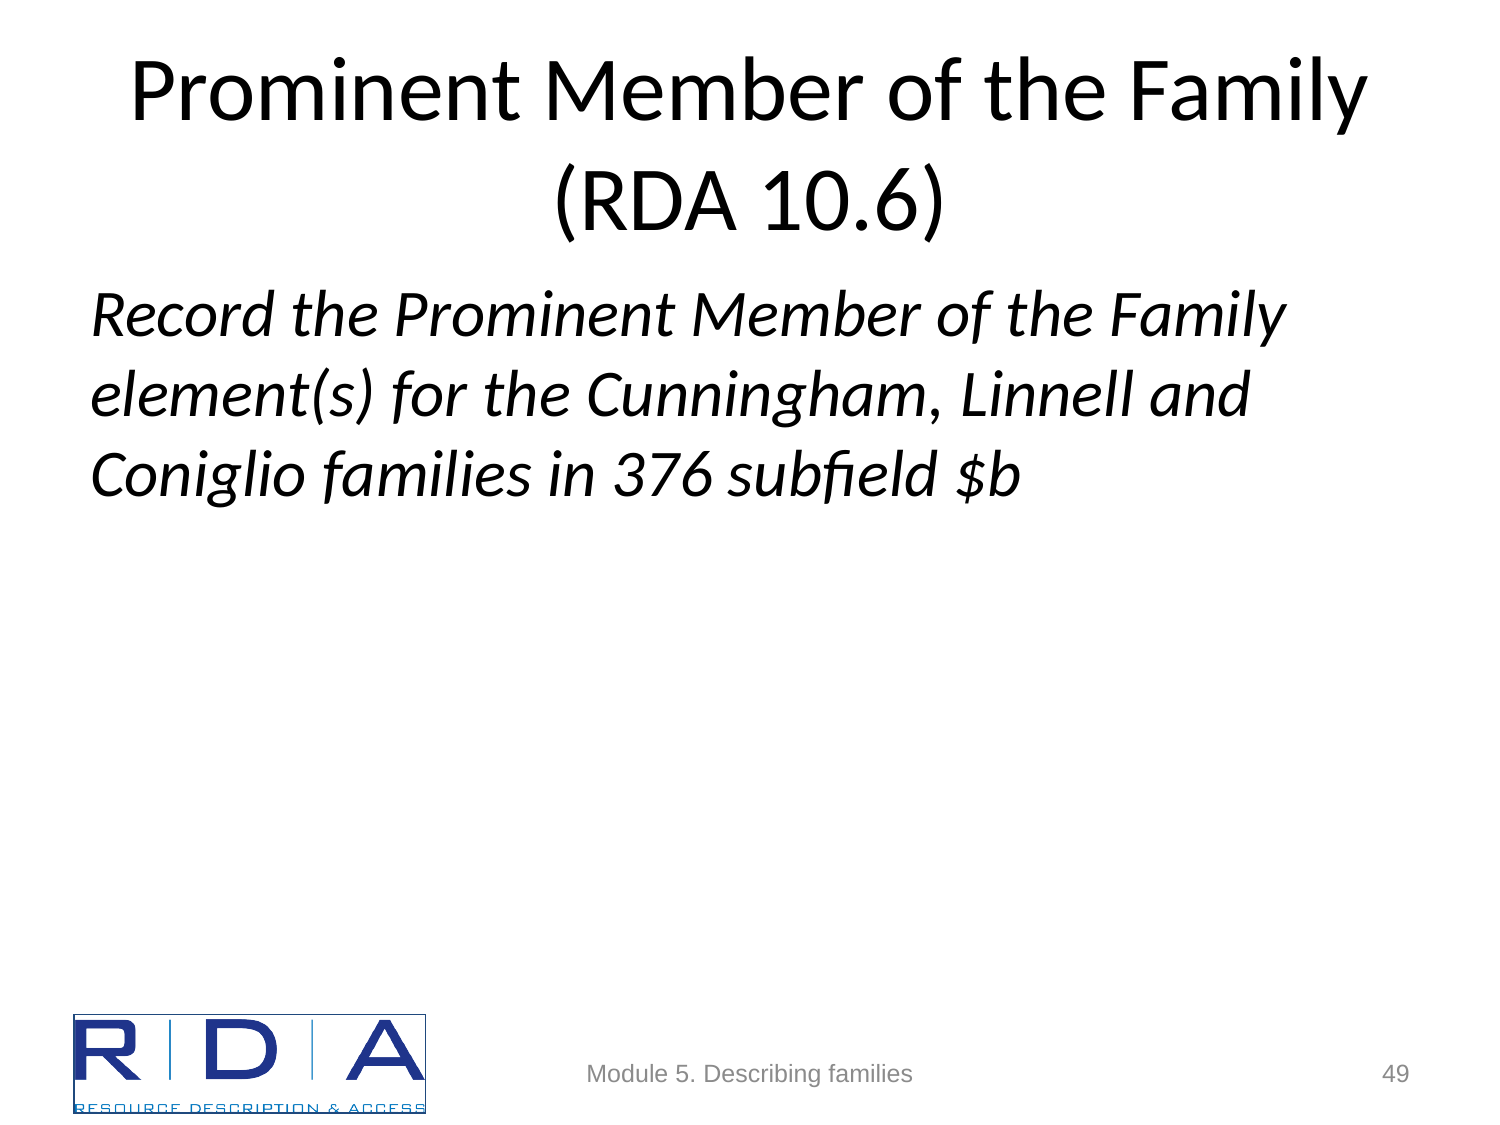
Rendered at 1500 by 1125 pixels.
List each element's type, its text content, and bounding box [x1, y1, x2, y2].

list Record the Prominent Member of the Family element(s) for the Cunningham, Linnell and Coniglio families in 376 subfield $b [75, 262, 1425, 1005]
title Prominent Member of the Family (RDA 10.6) [75, 45, 1425, 233]
footer Module 5. Describing families [512, 1042, 988, 1103]
picture [75, 1015, 425, 1112]
slide_number 49 [1074, 1042, 1425, 1103]
